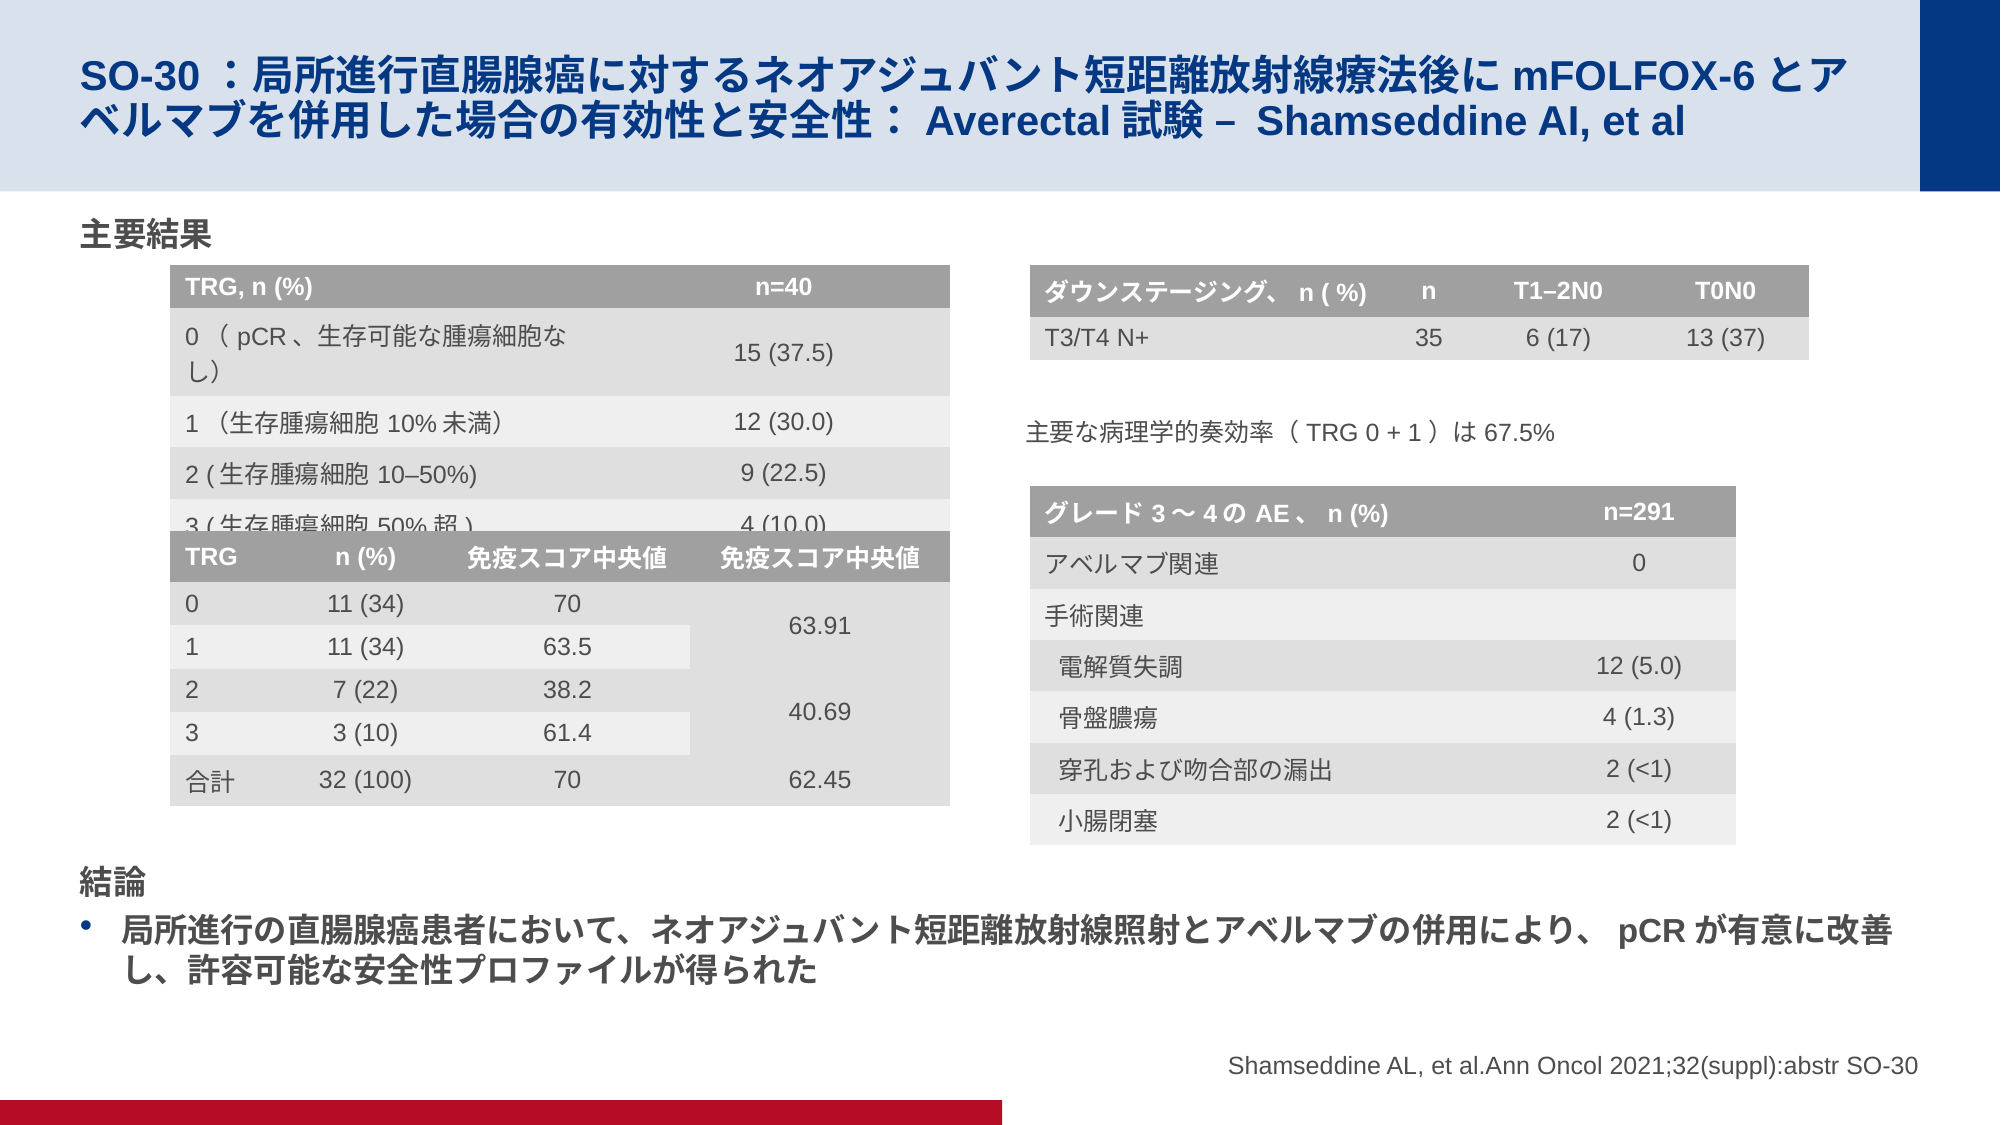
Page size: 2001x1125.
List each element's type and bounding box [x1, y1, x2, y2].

list [79, 205, 1921, 985]
text_box [1010, 409, 1571, 454]
table_header [1030, 265, 1809, 317]
table_cell [1030, 537, 1736, 845]
table_header [170, 265, 950, 308]
table_header [1030, 486, 1736, 537]
table_cell [1030, 317, 1809, 360]
title [79, 29, 1882, 162]
table_header [170, 531, 950, 582]
list [1016, 999, 1921, 1080]
table_cell [170, 582, 950, 806]
table_cell [170, 308, 950, 531]
